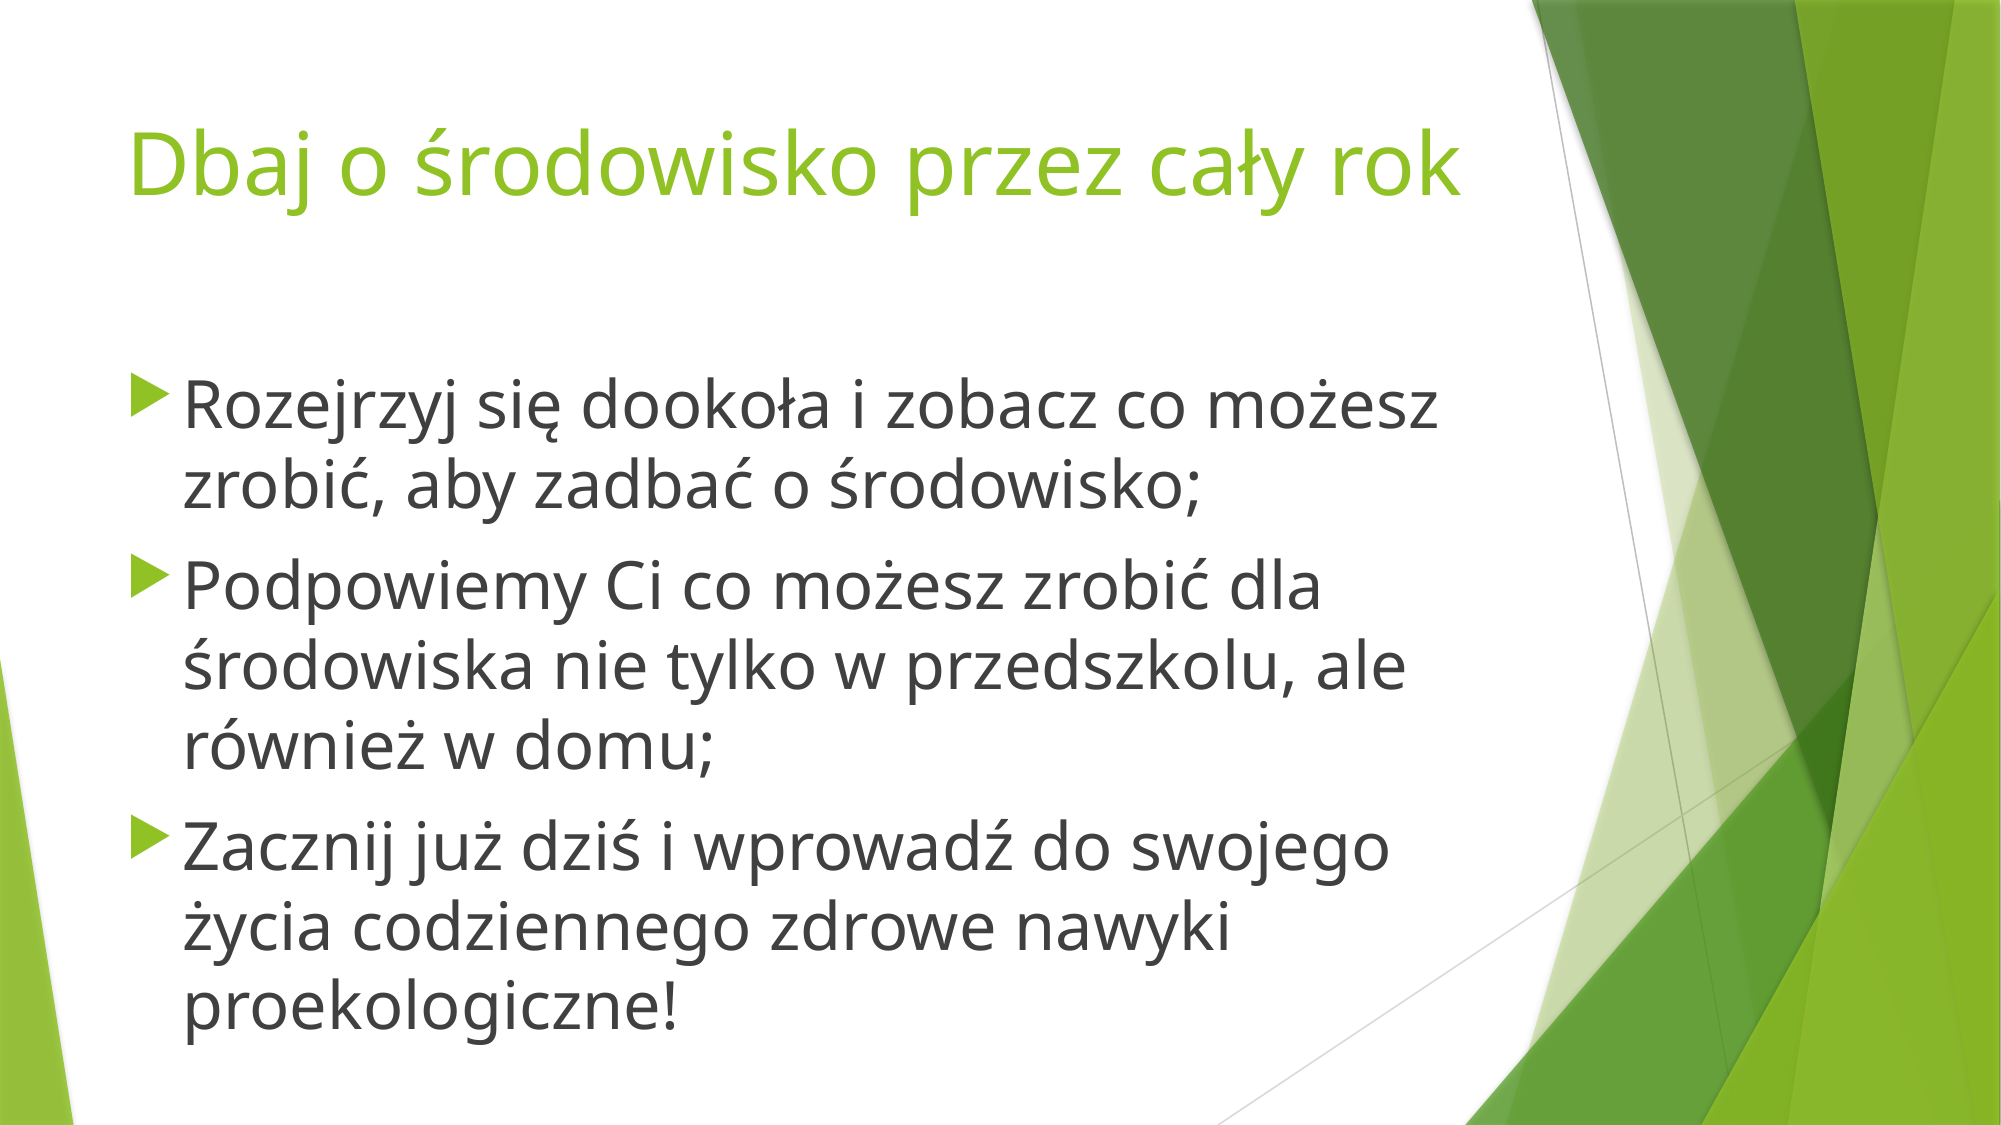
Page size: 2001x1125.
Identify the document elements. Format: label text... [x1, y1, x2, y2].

list Rozejrzyj się dookoła i zobacz co możesz zrobić, aby zadbać o środowisko; Podpowiemy Ci co możesz zrobić dla środowiska nie tylko w przedszkolu, ale również w domu; Zacznij już dziś i wprowadź do swojego życia codziennego zdrowe nawyki proekologiczne! [111, 354, 1522, 992]
title Dbaj o środowisko przez cały rok [111, 99, 1522, 317]
